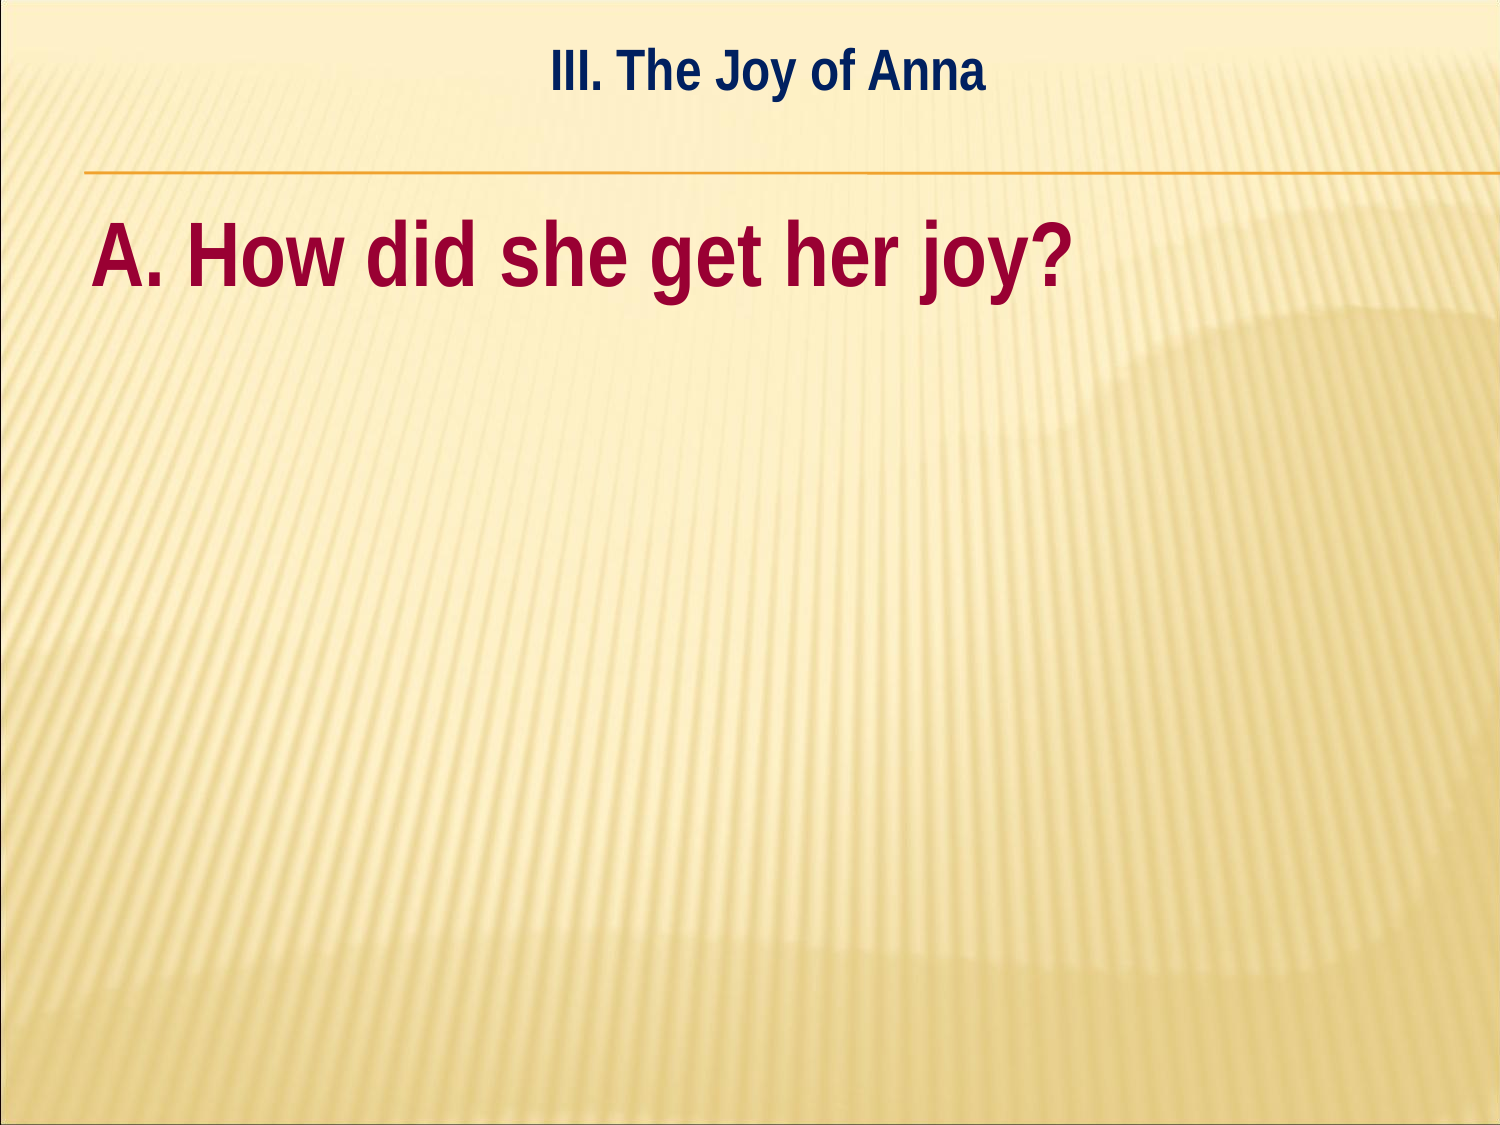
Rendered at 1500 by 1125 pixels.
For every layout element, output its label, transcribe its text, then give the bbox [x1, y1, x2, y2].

list A. How did she get her joy? [75, 187, 1425, 1075]
picture [0, 0, 1500, 1125]
text_box III. The Joy of Anna [124, 24, 1413, 110]
